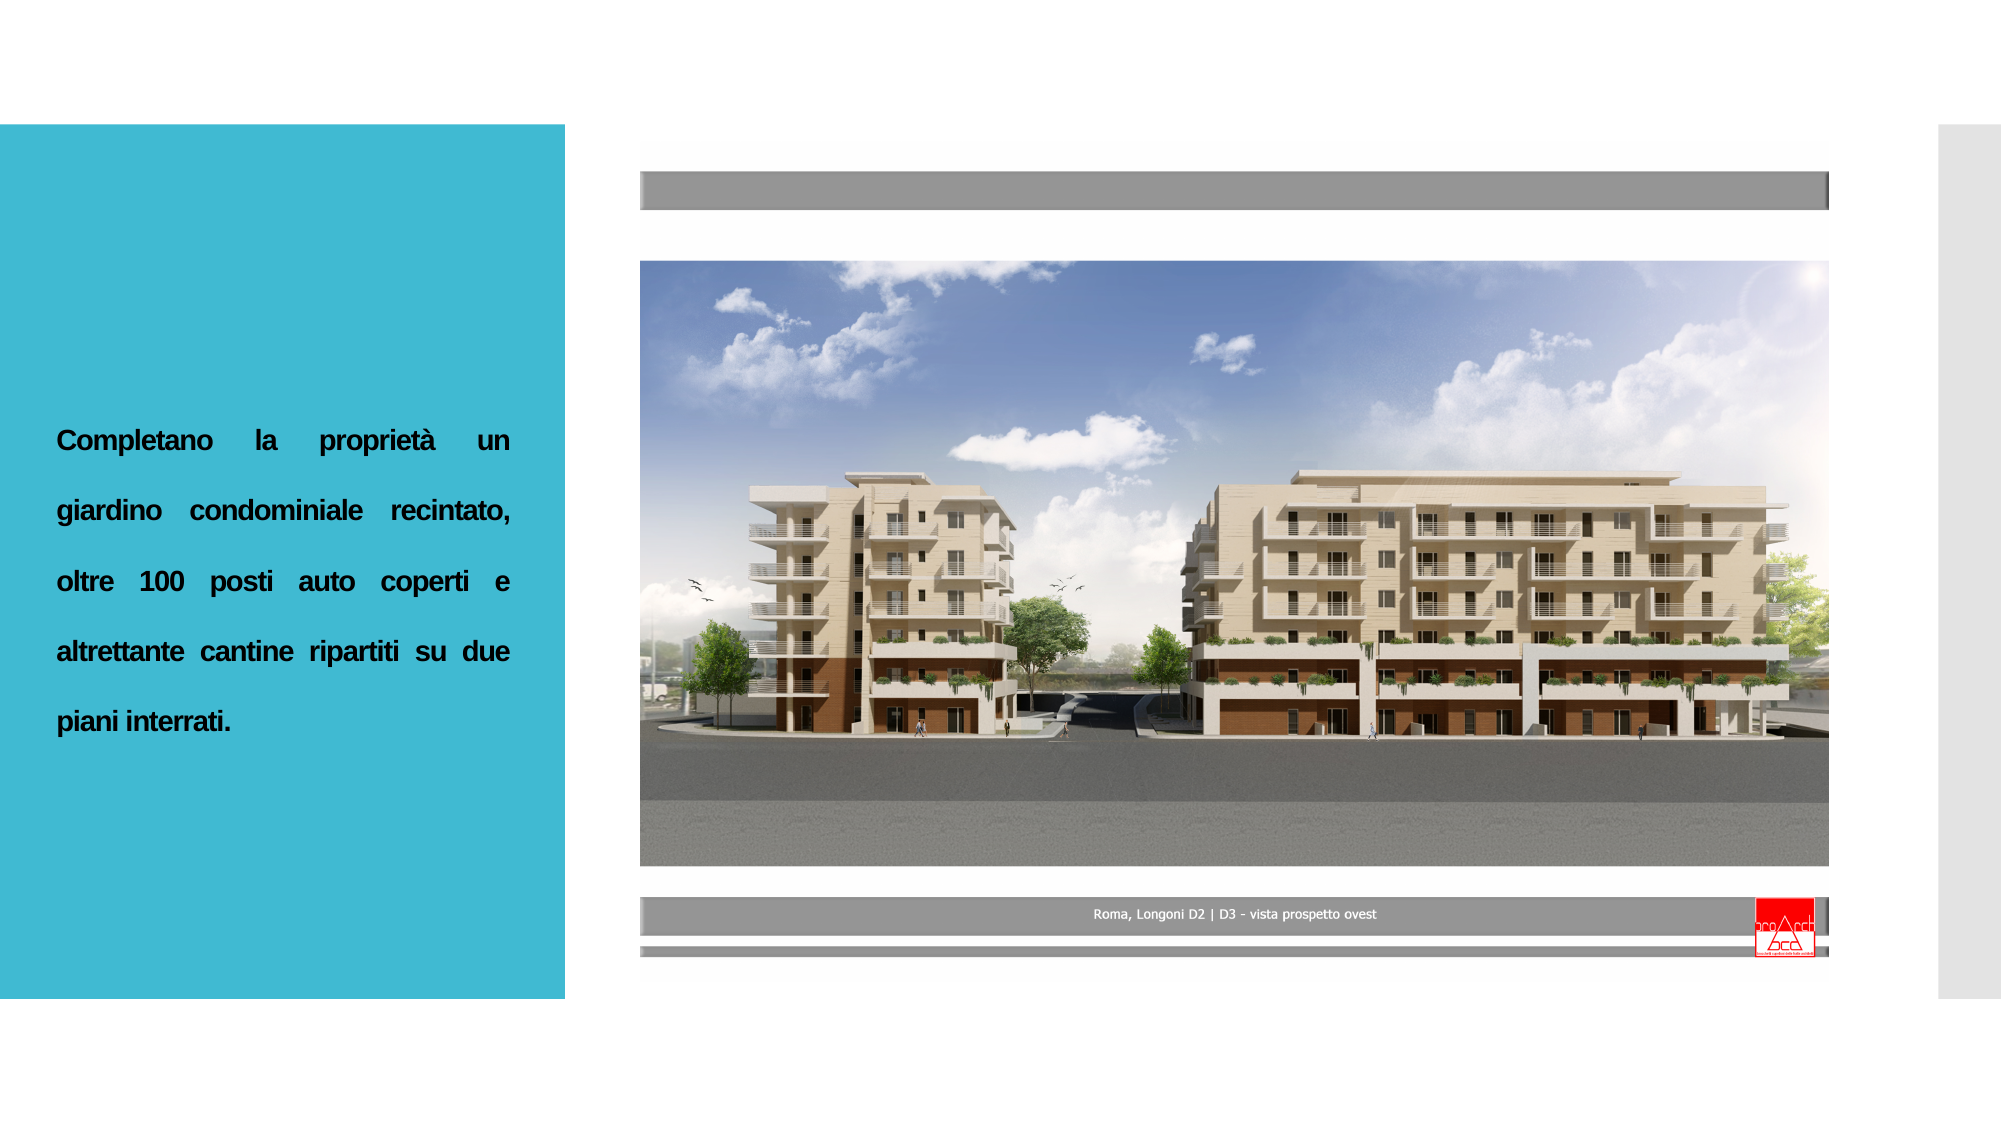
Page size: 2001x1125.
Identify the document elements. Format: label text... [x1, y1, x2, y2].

title Completano la proprietà un giardino condominiale recintato, oltre 100 posti auto coperti e altrettante cantine ripartiti su due piani interrati. [41, 184, 525, 940]
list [640, 141, 1830, 982]
